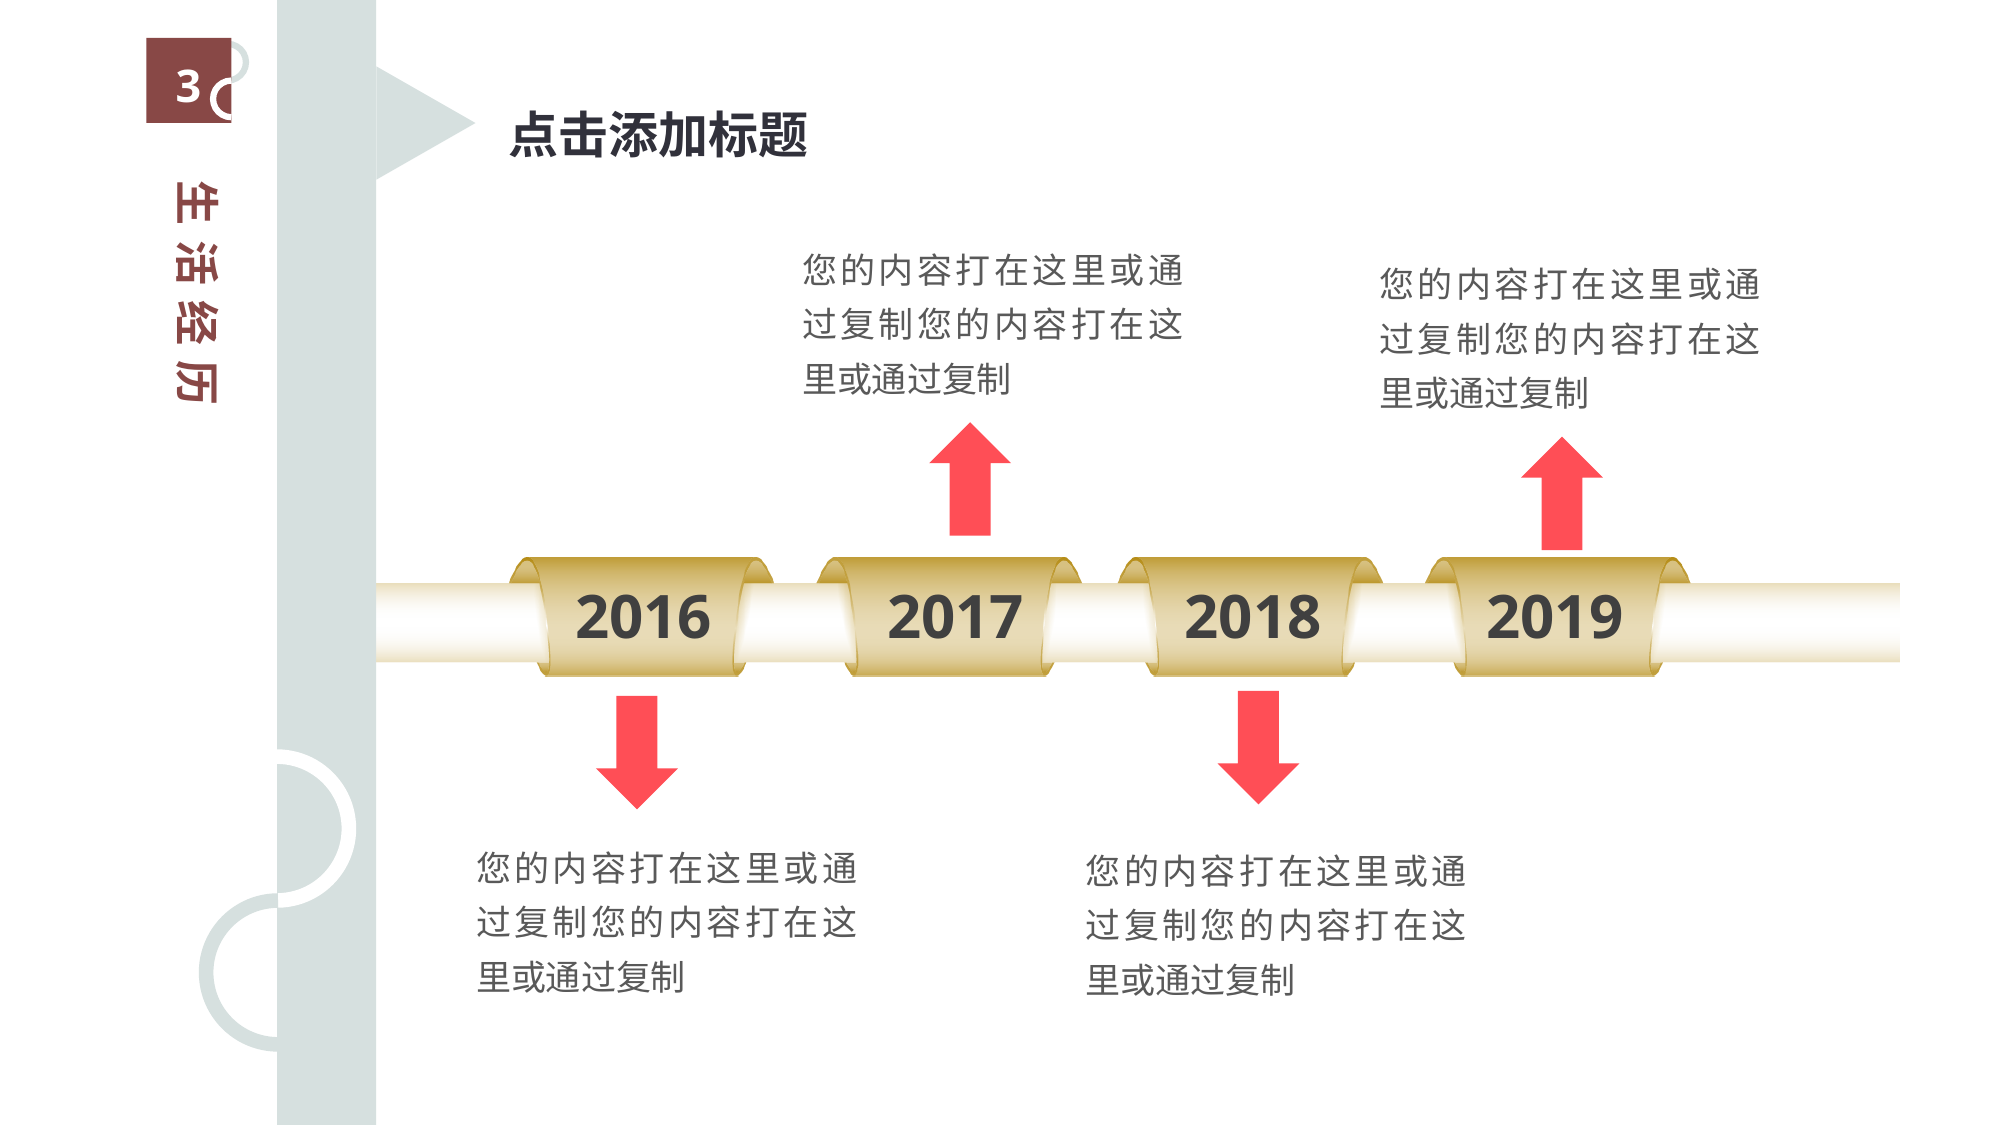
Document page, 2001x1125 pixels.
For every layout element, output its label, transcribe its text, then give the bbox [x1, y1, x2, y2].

text_box 您的内容打在这里或通过复制您的内容打在这里或通过复制 [1070, 829, 1482, 1008]
text_box 您的内容打在这里或通过复制您的内容打在这里或通过复制 [461, 826, 873, 1005]
text_box [1217, 690, 1300, 805]
text_box [1521, 436, 1603, 551]
text_box 您的内容打在这里或通过复制您的内容打在这里或通过复制 [787, 228, 1199, 407]
text_box 点击添加标题 [493, 66, 824, 172]
text_box [205, 900, 279, 1045]
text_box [146, 37, 250, 424]
text_box [929, 422, 1012, 536]
text_box [276, 756, 350, 901]
text_box [276, 0, 377, 1125]
text_box [595, 695, 678, 810]
text_box 您的内容打在这里或通过复制您的内容打在这里或通过复制 [1364, 242, 1776, 421]
picture [375, 556, 1900, 677]
text_box [375, 64, 478, 182]
